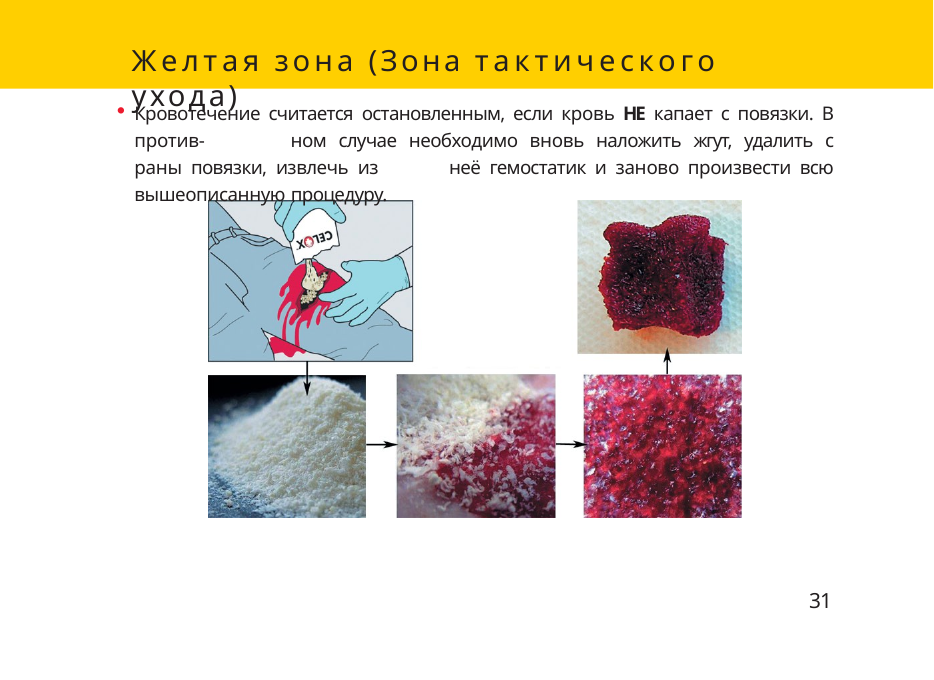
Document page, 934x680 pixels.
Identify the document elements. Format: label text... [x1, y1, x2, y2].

text_box [0, 0, 934, 89]
title Желтая зона (Зона тактического ухода) [107, 40, 827, 156]
text_box Кровотечение считается остановленным, если кровь НЕ капает с повязки. В против- ном случае необходимо вновь наложить жгут, удалить с раны повязки, извлечь из неё гемостатик и заново произвести всю вышеописанную процедуру. [116, 94, 835, 205]
picture [208, 200, 743, 518]
text_box 31 [807, 585, 835, 613]
